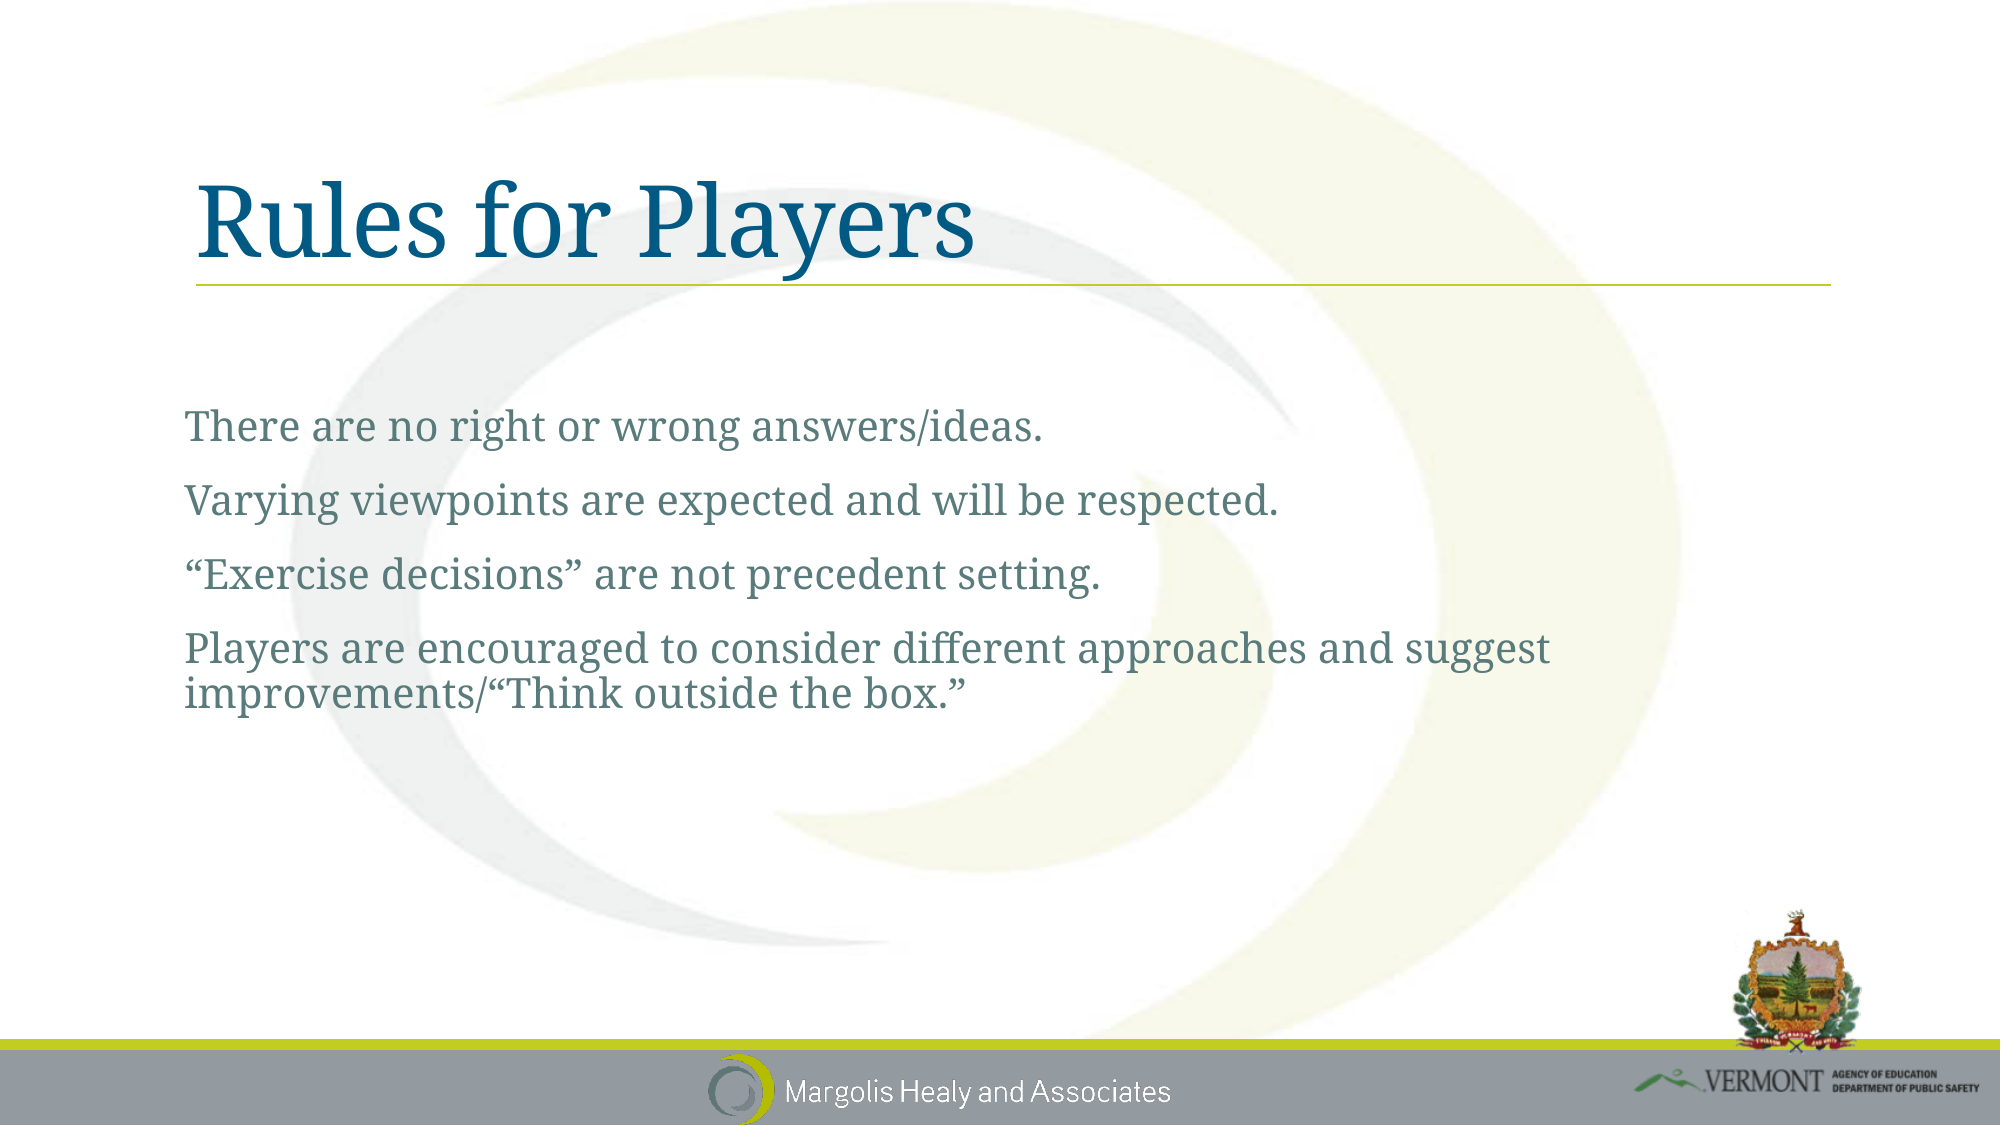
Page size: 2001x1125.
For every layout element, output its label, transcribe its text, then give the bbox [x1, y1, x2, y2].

picture [0, 0, 2001, 1125]
list There are no right or wrong answers/ideas. Varying viewpoints are expected and will be respected. “Exercise decisions” are not precedent setting. Players are encouraged to consider different approaches and suggest improvements/“Think outside the box.” [169, 397, 1820, 1058]
picture [701, 1058, 1178, 1125]
title Rules for Players [180, 47, 1830, 285]
